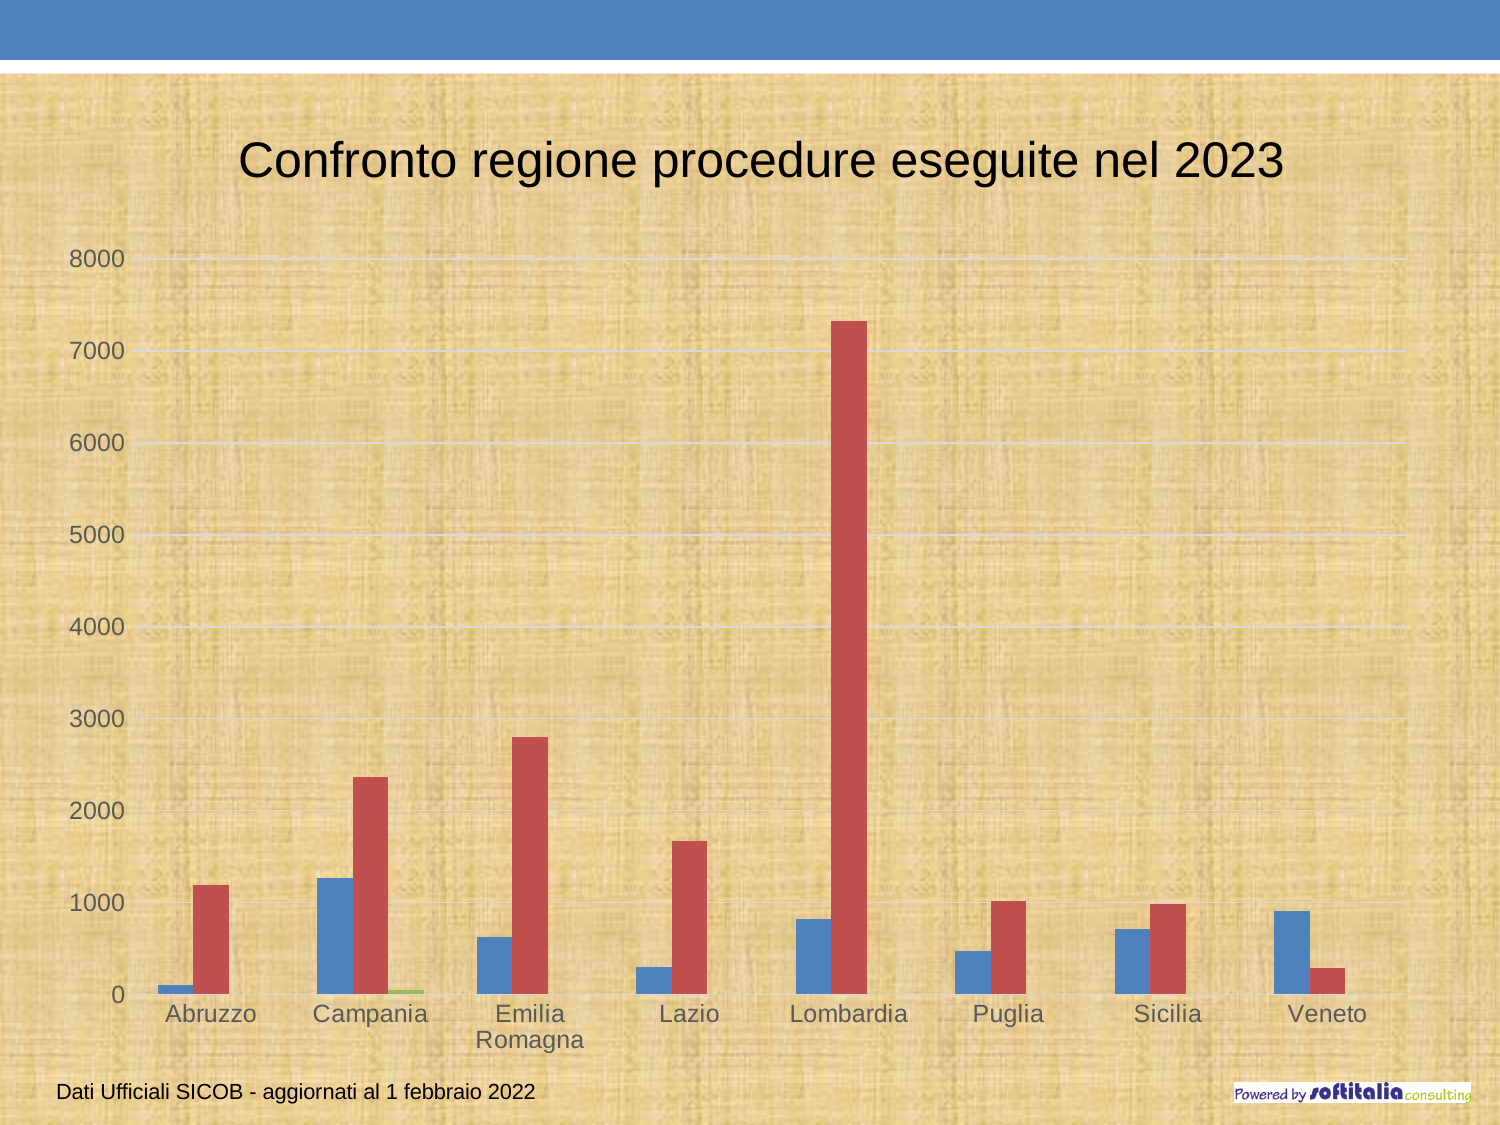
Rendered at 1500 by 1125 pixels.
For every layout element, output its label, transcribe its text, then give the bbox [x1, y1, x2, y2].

chart [41, 228, 1436, 1071]
title Confronto regione procedure eseguite nel 2023 [41, 66, 1483, 256]
picture [0, 74, 1500, 1125]
